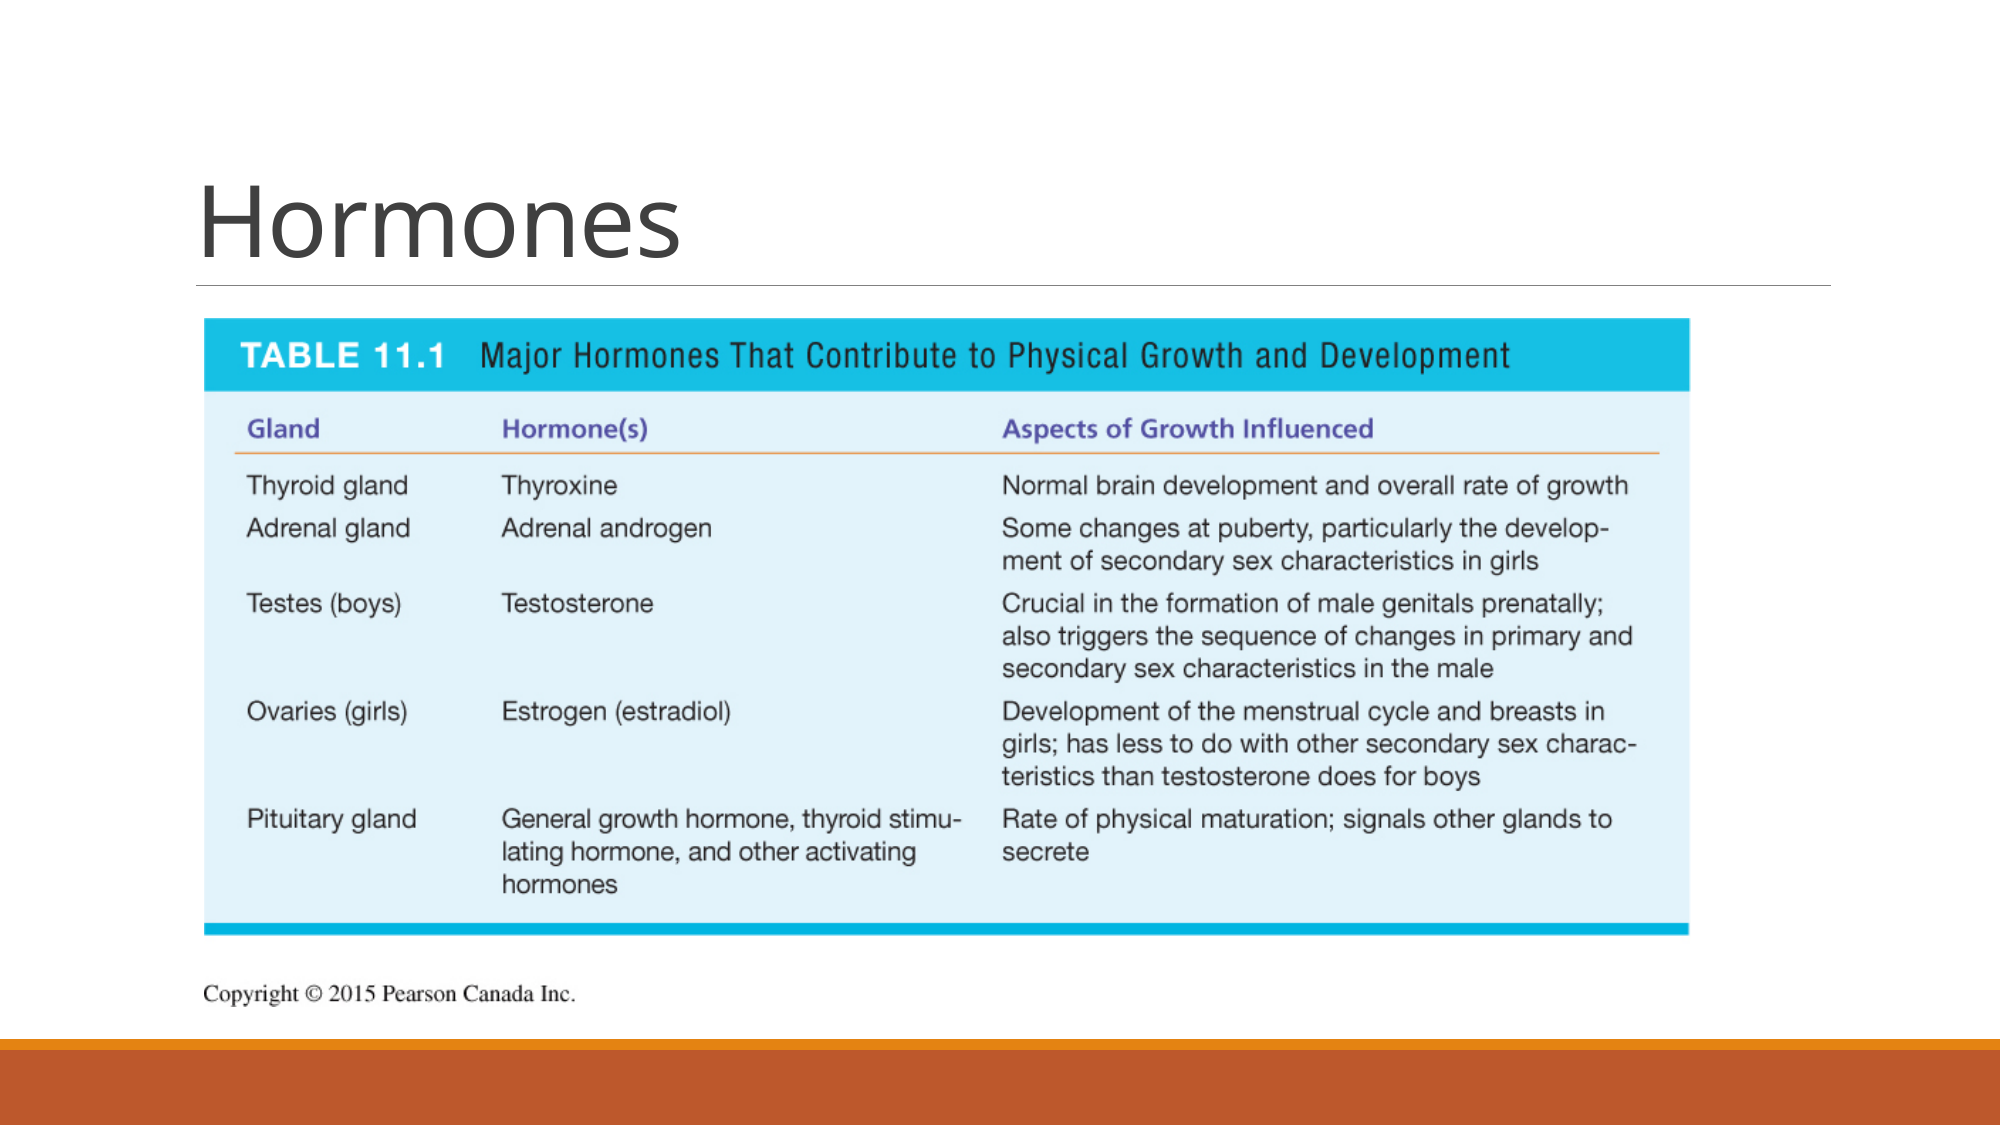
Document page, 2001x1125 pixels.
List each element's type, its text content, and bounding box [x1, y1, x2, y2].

title Hormones [180, 47, 1830, 285]
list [204, 317, 1691, 1008]
